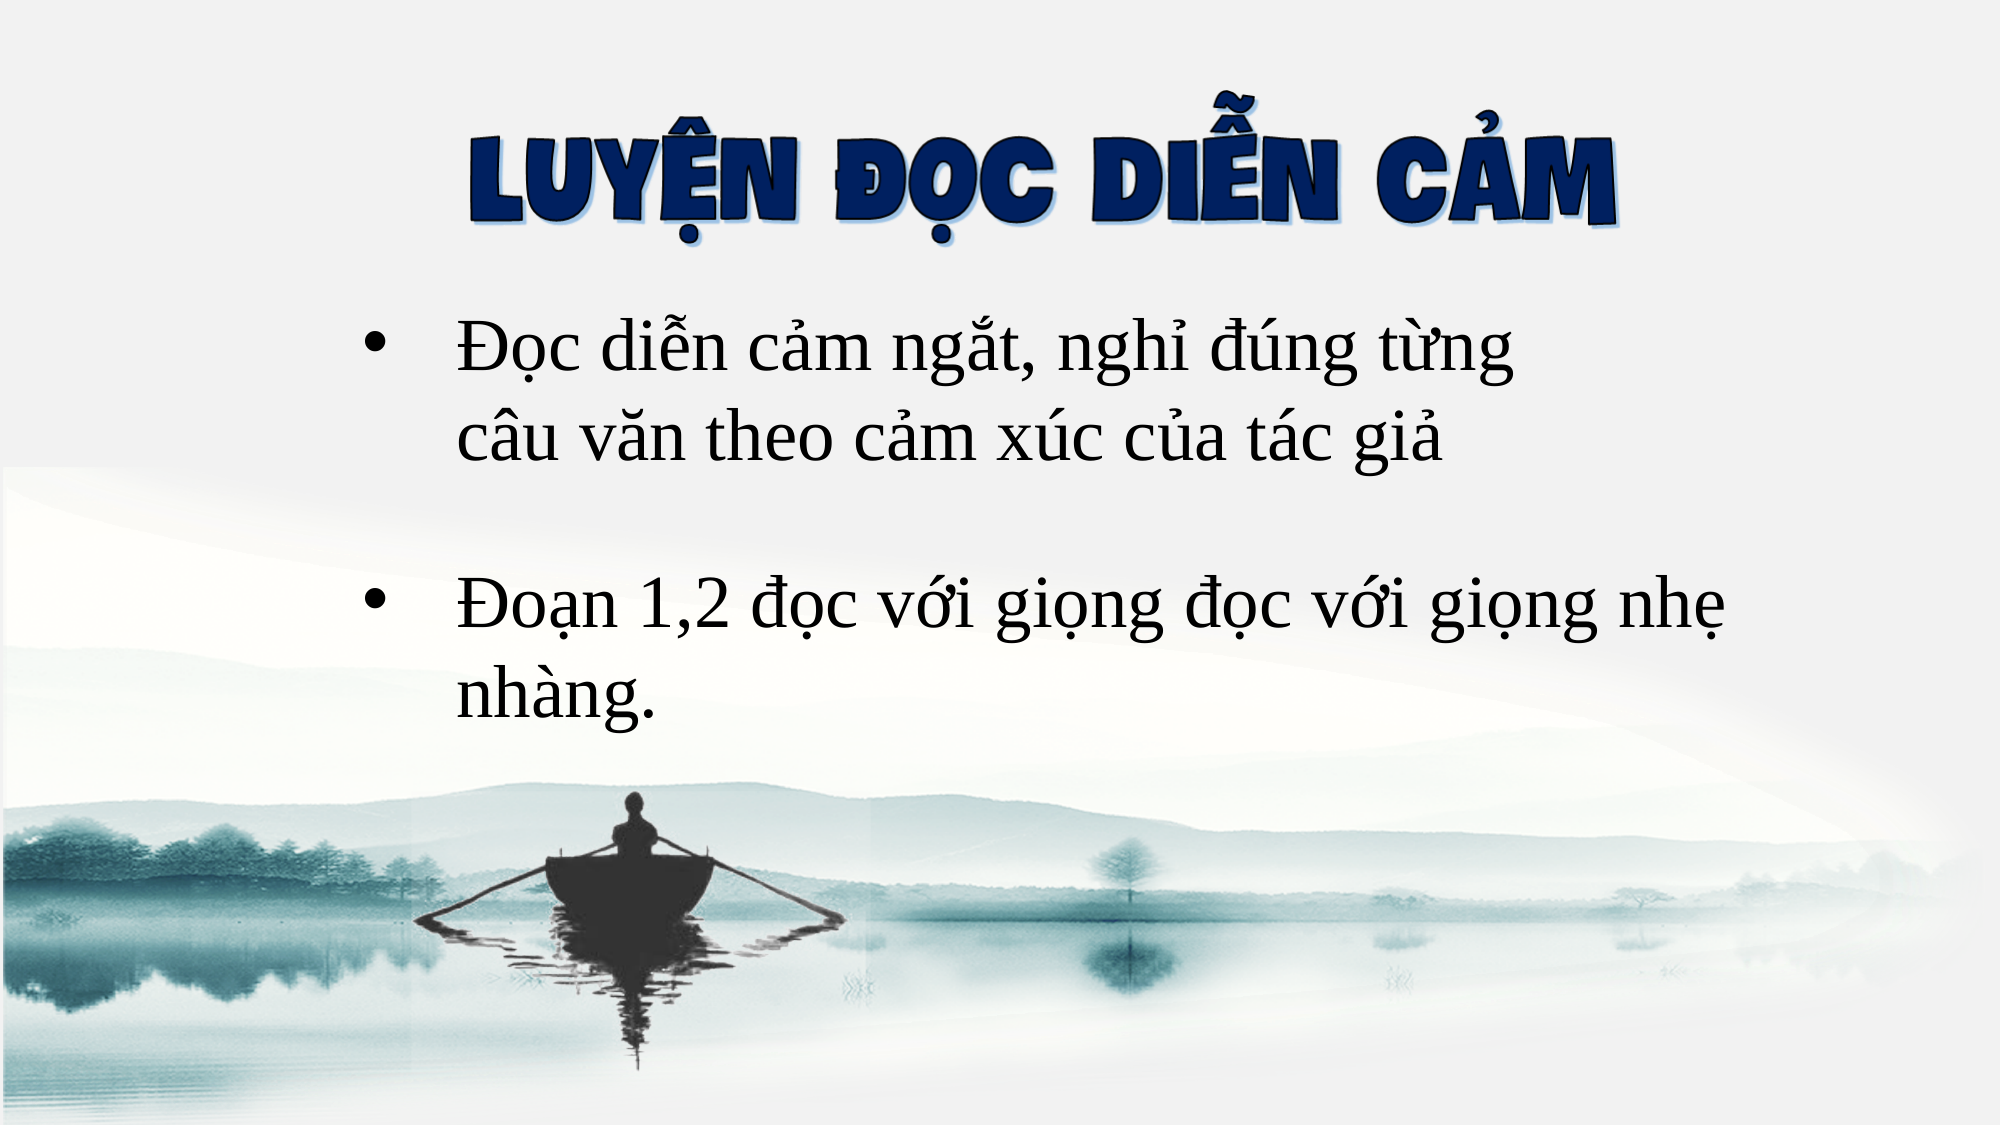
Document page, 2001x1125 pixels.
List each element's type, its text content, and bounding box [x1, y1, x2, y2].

text_box Đọc diễn cảm ngắt, nghỉ đúng từng câu văn theo cảm xúc của tác giả [347, 288, 1639, 467]
picture [3, 426, 1985, 1125]
picture [442, 90, 1645, 250]
